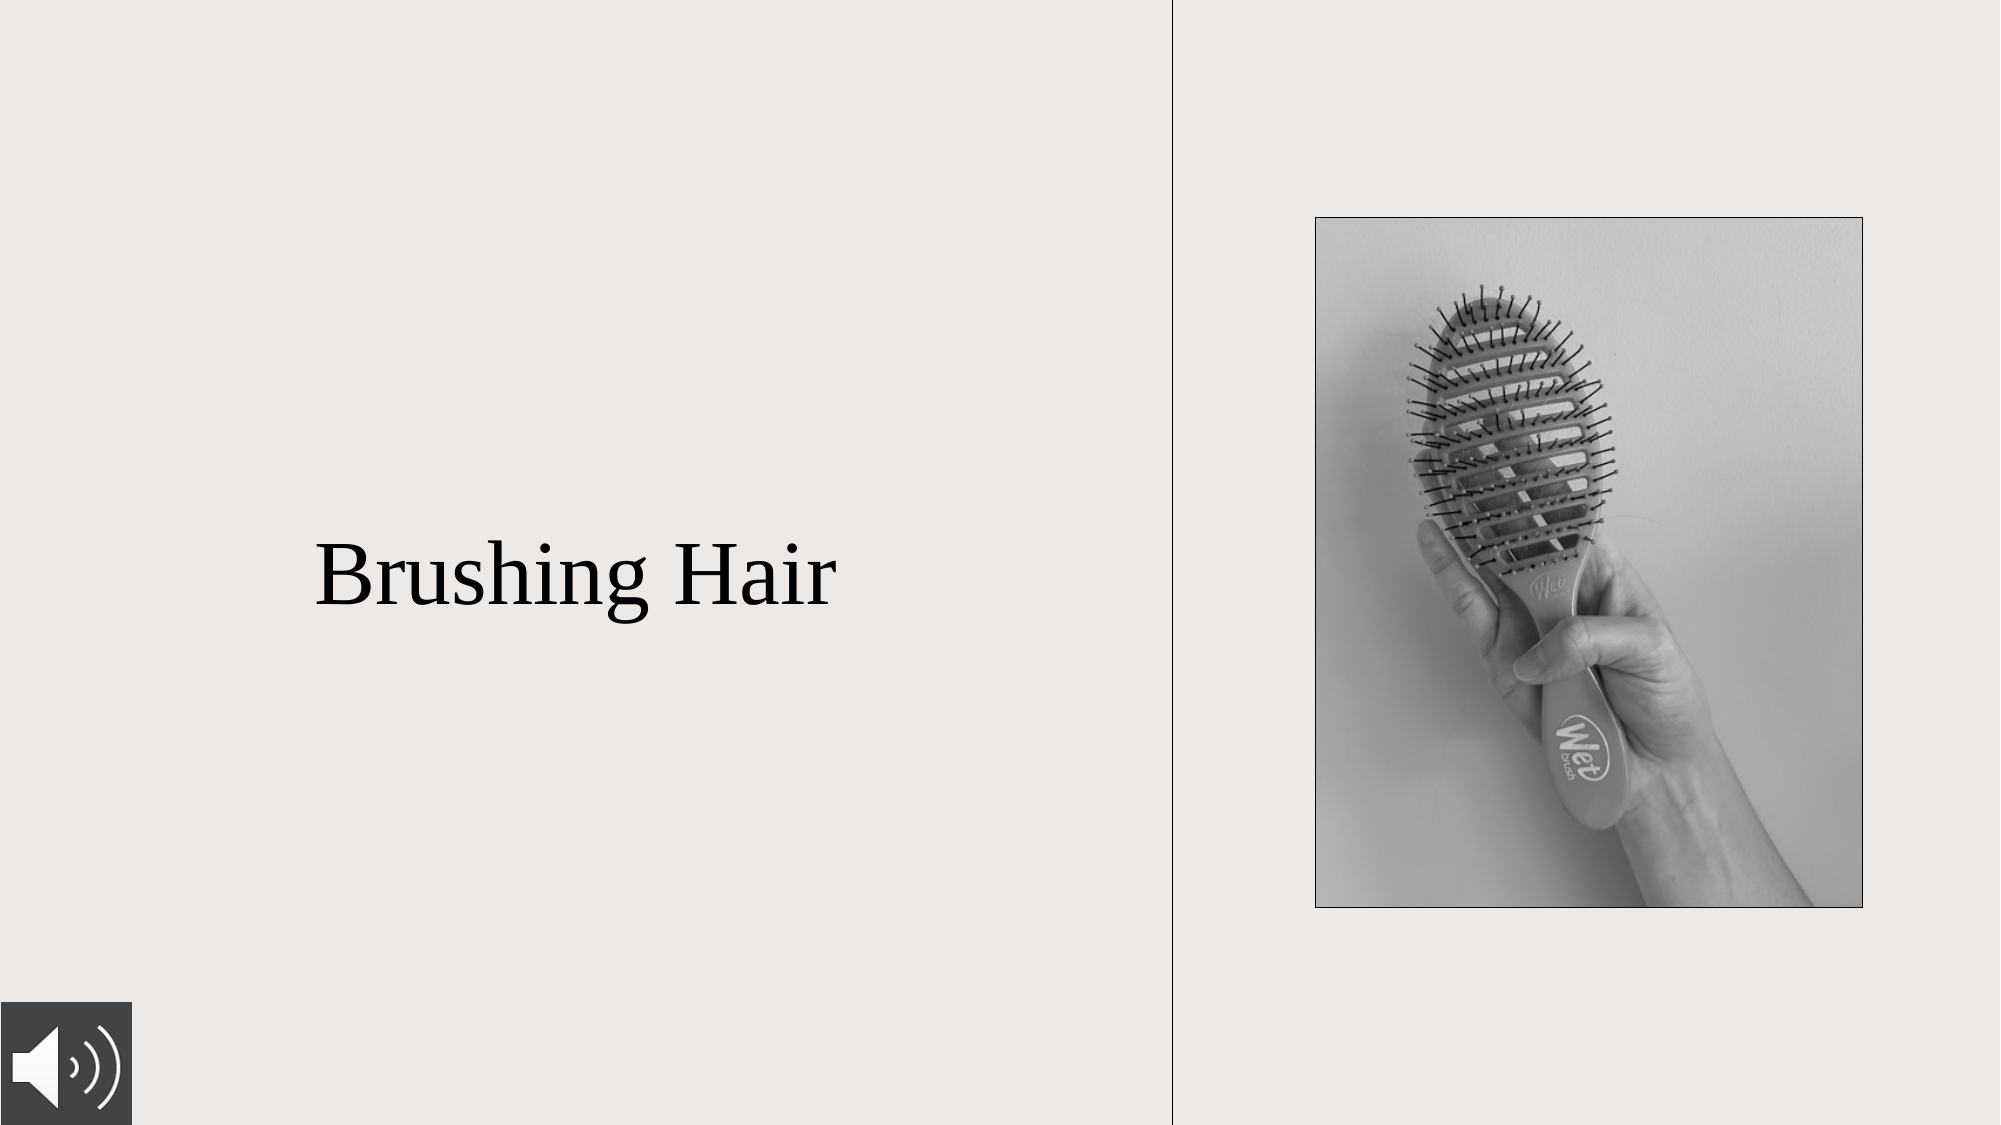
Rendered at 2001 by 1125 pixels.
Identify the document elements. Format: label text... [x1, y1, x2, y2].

picture [1315, 217, 1863, 908]
text_box [0, 0, 1172, 1125]
title Brushing Hair [299, 492, 873, 633]
picture [0, 1000, 134, 1125]
text_box [1173, 0, 2000, 1125]
